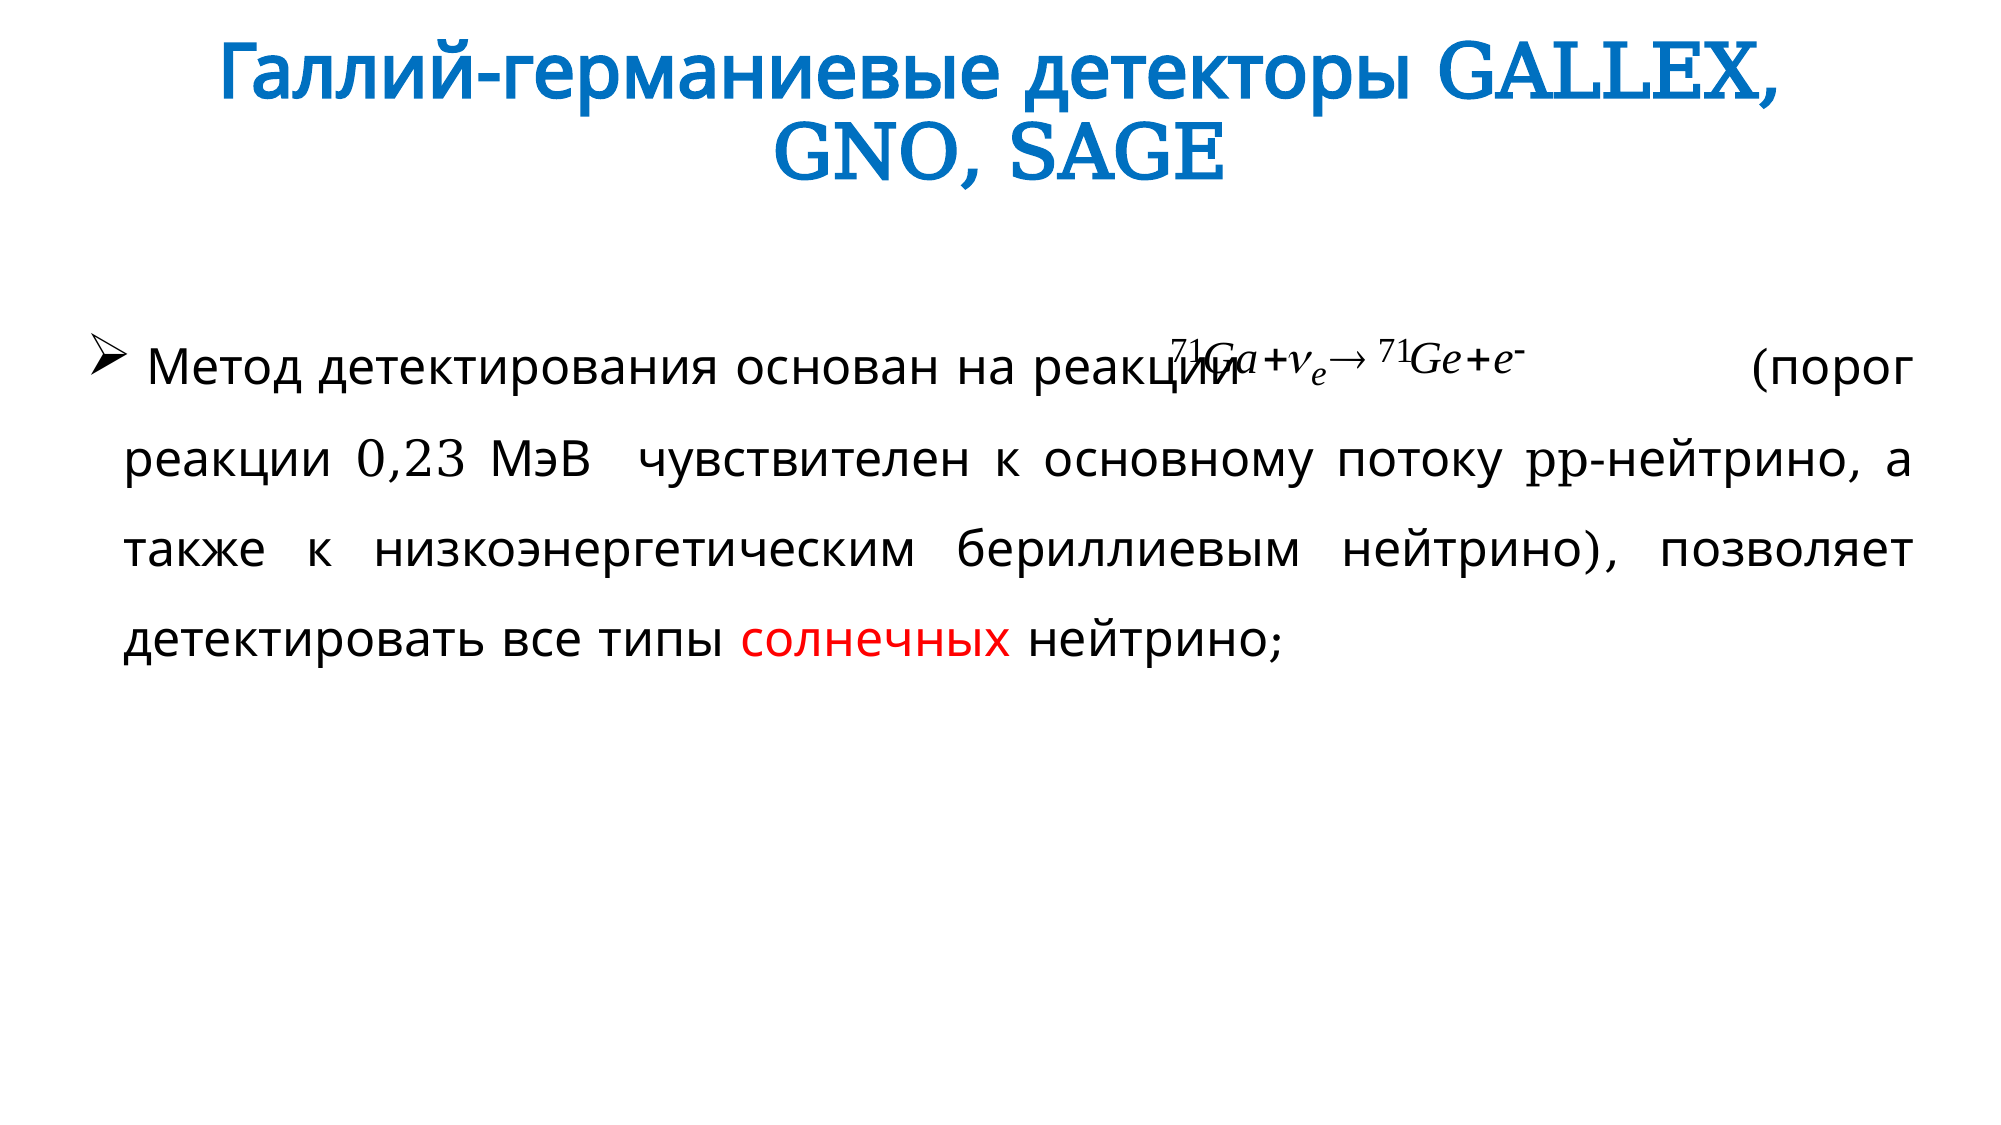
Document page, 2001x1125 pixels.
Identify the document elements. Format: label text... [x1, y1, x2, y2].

title Галлий-германиевые детекторы GALLEX, GNO, SAGE [103, 32, 1897, 195]
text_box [1166, 334, 1538, 391]
